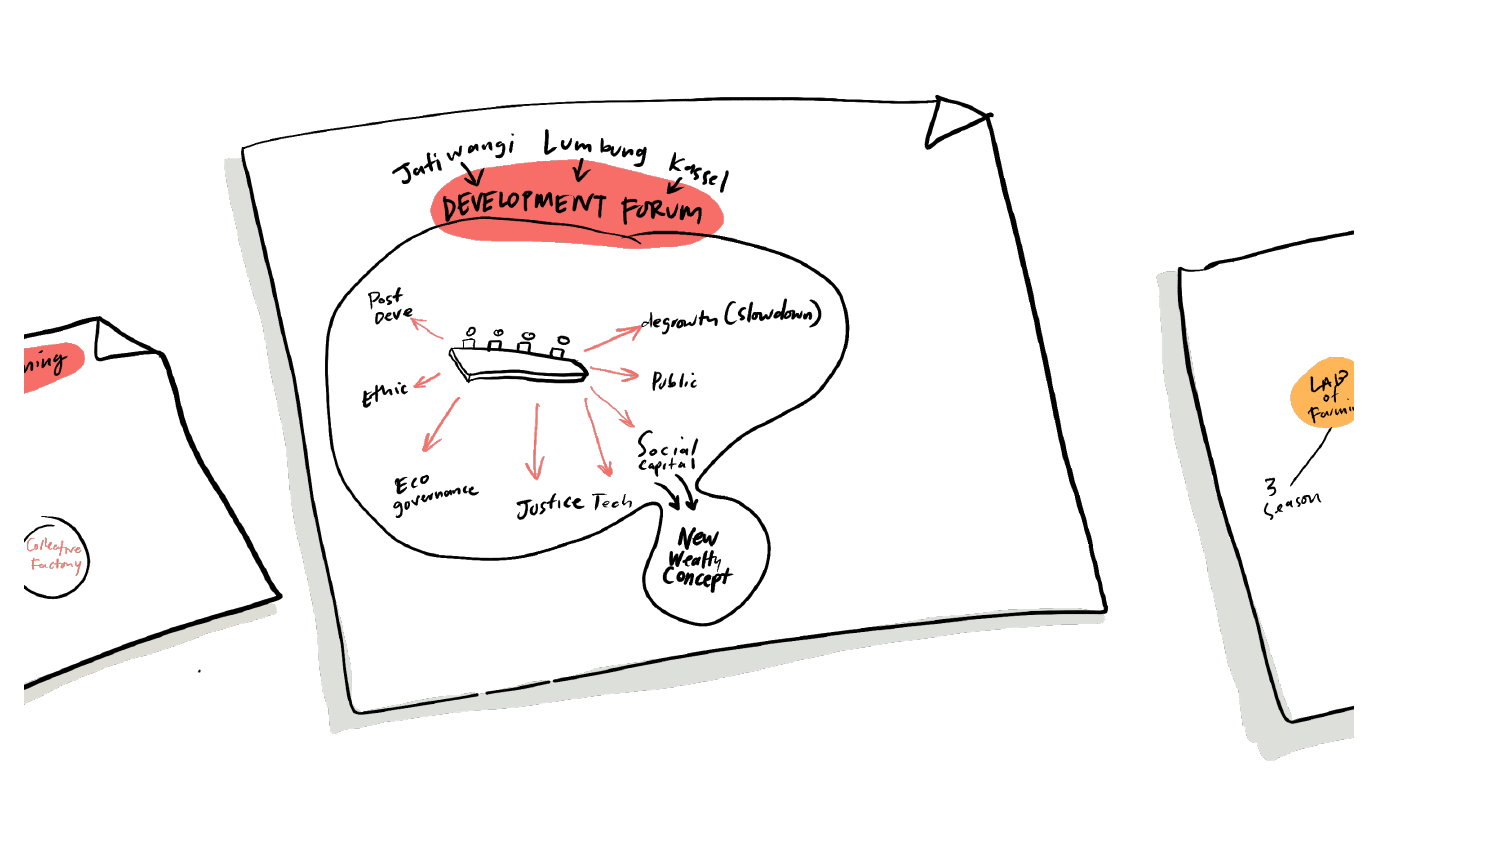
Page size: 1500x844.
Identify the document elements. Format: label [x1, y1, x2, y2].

picture [24, 24, 1354, 820]
